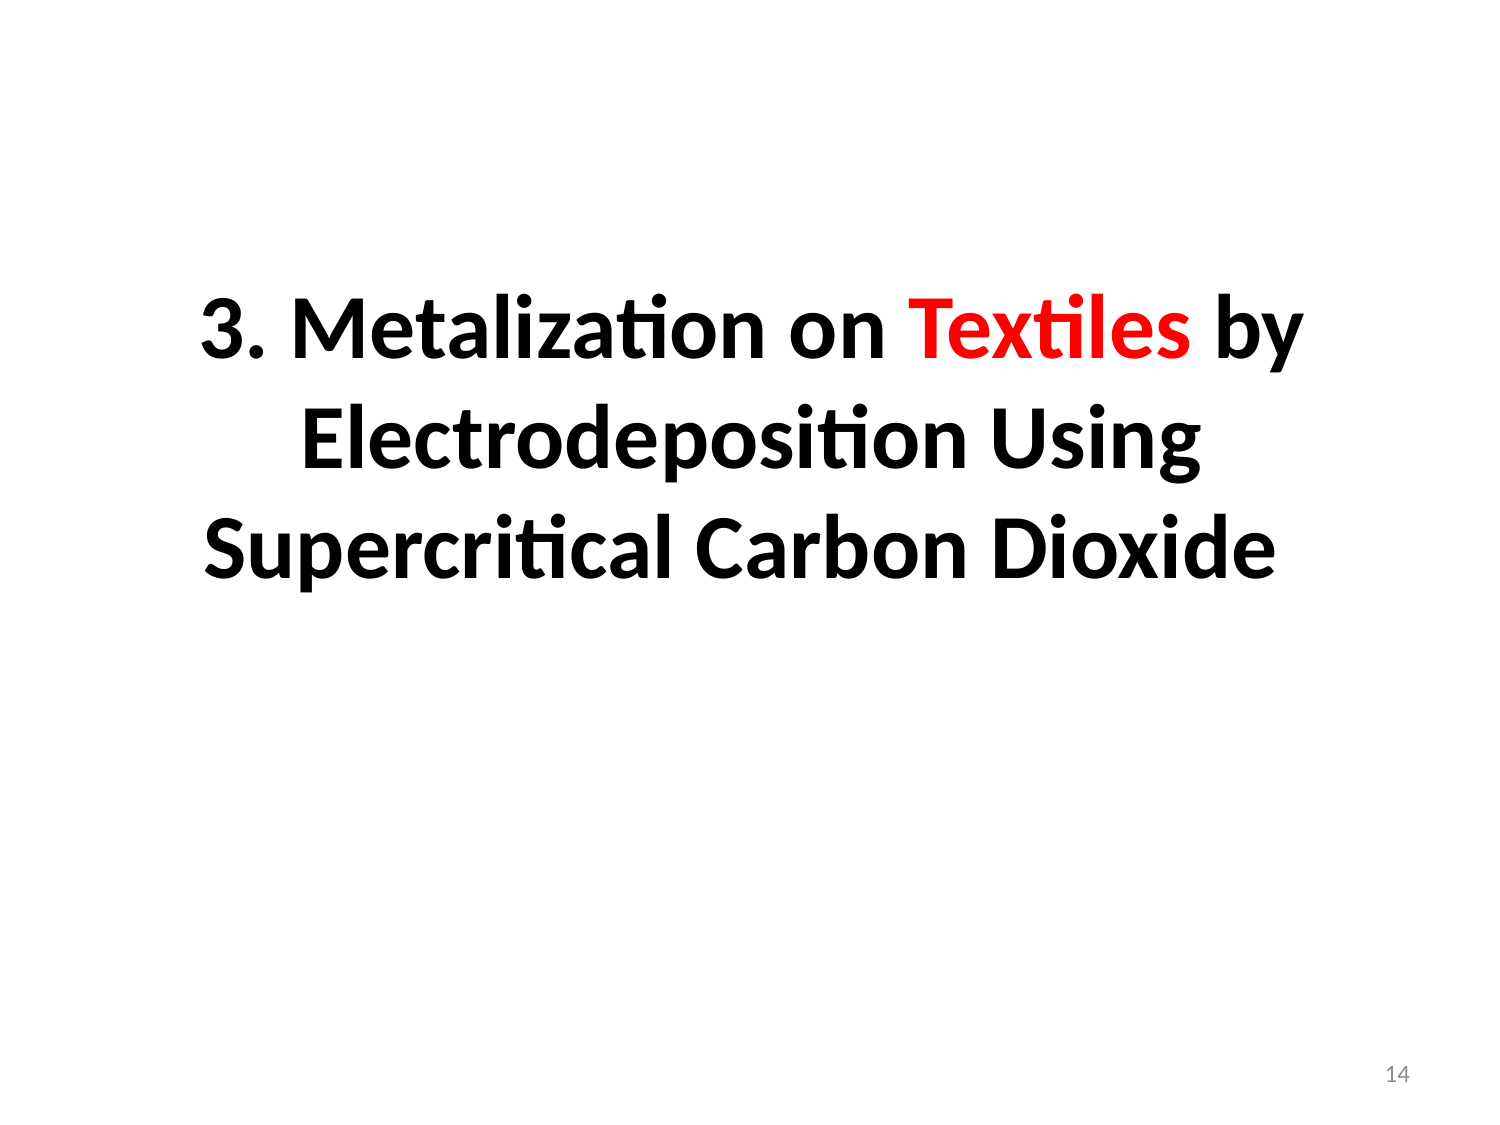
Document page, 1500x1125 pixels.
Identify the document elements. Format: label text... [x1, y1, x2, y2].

slide_number 14 [1074, 1042, 1425, 1103]
title 3. Metalization on Textiles by Electrodeposition Using Supercritical Carbon Dioxide [76, 231, 1427, 632]
